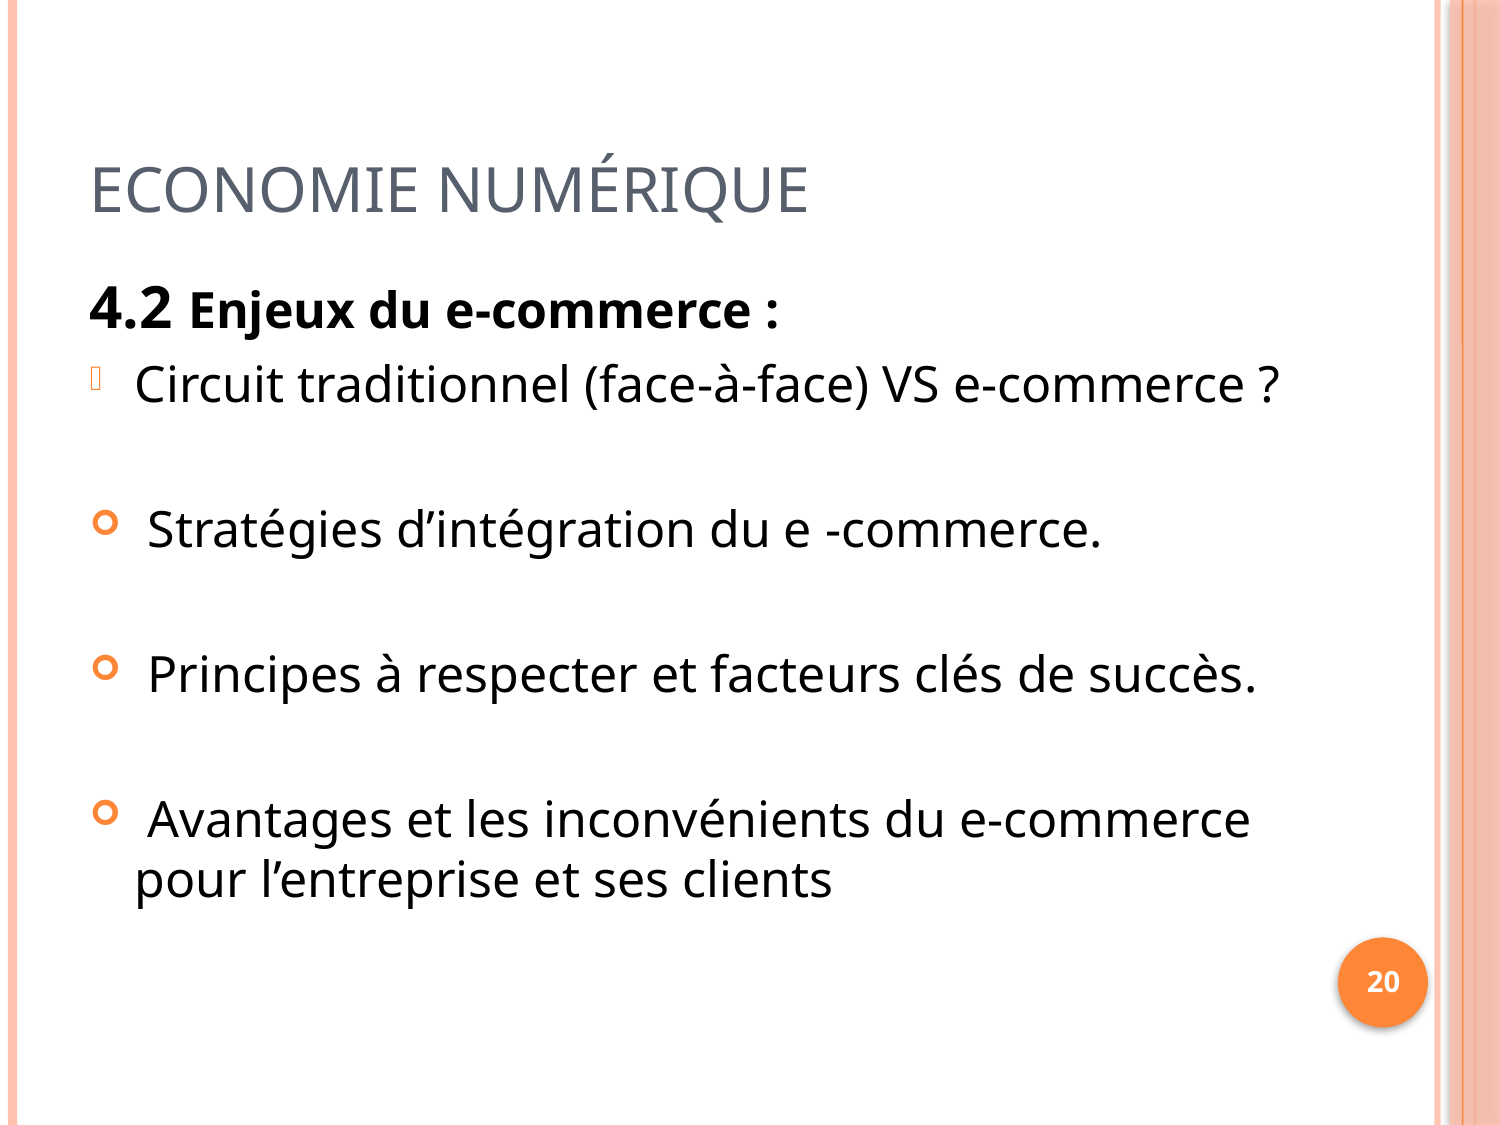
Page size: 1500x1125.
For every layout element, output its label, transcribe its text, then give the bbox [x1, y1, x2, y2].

list 4.2 Enjeux du e-commerce : Circuit traditionnel (face-à-face) VS e-commerce ? Stratégies d’intégration du e -commerce. Principes à respecter et facteurs clés de succès. Avantages et les inconvénients du e-commerce pour l’entreprise et ses clients [75, 262, 1300, 1062]
title Economie Numérique [75, 45, 1300, 233]
slide_number 20 [1333, 940, 1434, 1027]
